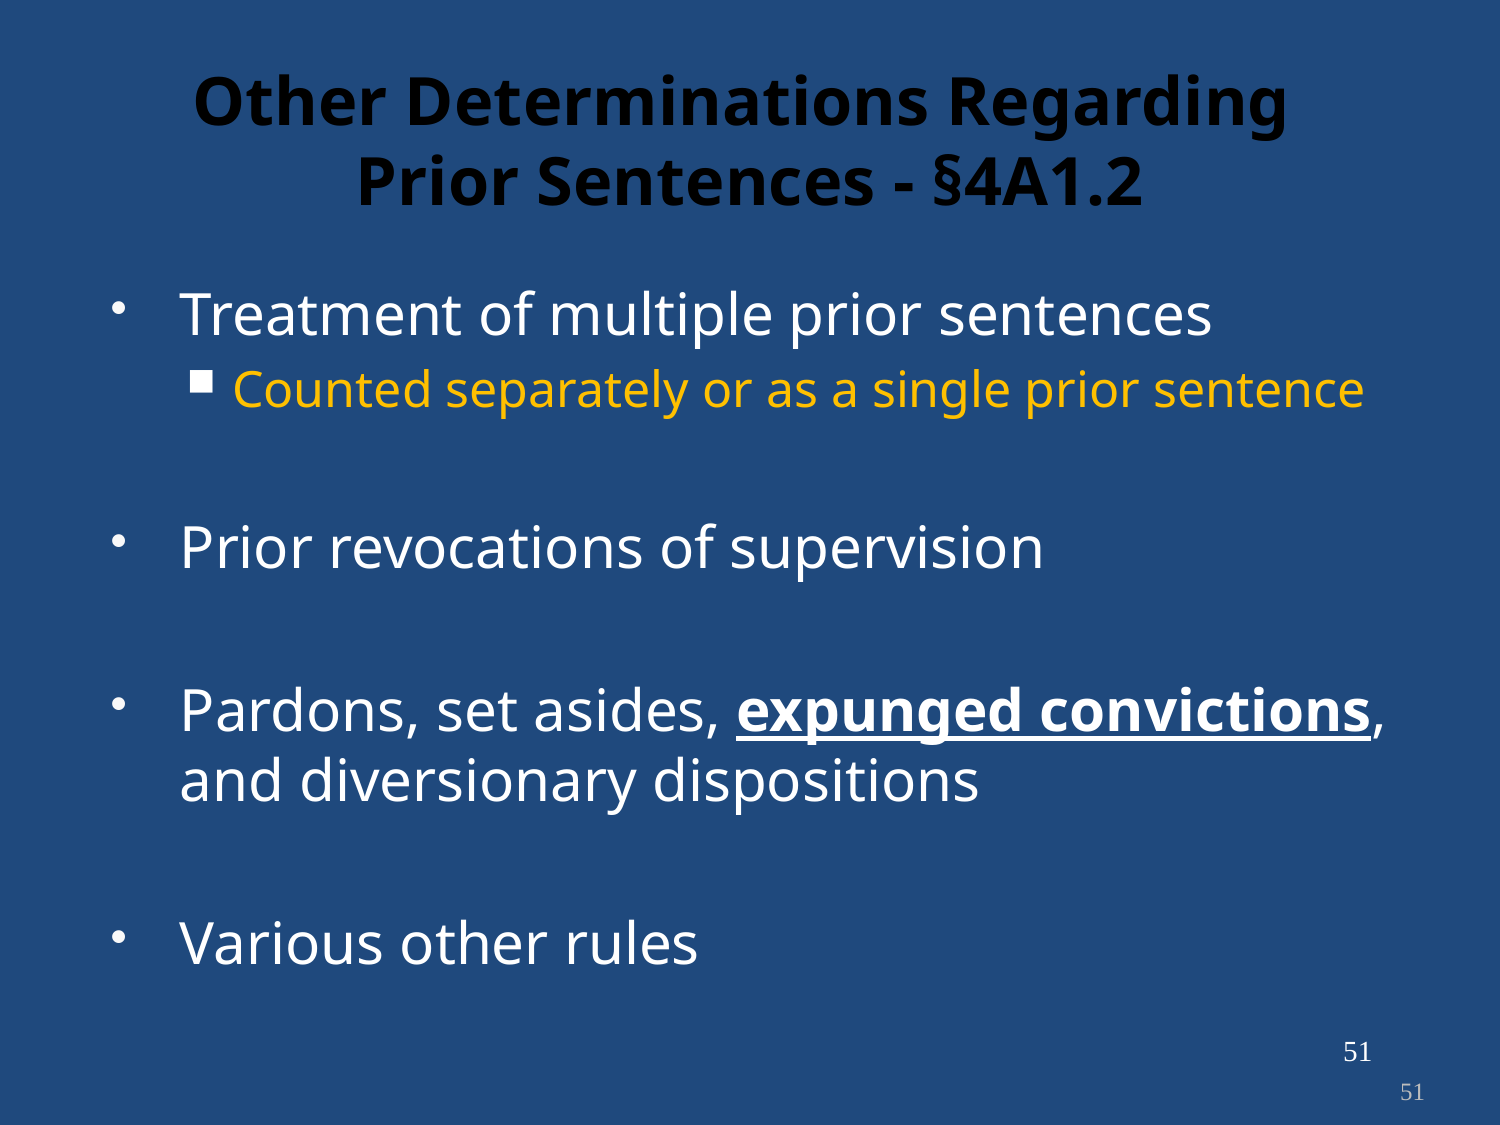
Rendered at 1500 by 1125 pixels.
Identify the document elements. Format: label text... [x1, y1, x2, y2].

slide_number 51 [1299, 1052, 1425, 1113]
text_box 51 [1074, 1024, 1388, 1100]
list Treatment of multiple prior sentences Counted separately or as a single prior sentence Prior revocations of supervision Pardons, set asides, expunged convictions, and diversionary dispositions Various other rules [75, 270, 1450, 1013]
title Other Determinations Regarding Prior Sentences - §4A1.2 [75, 45, 1425, 233]
